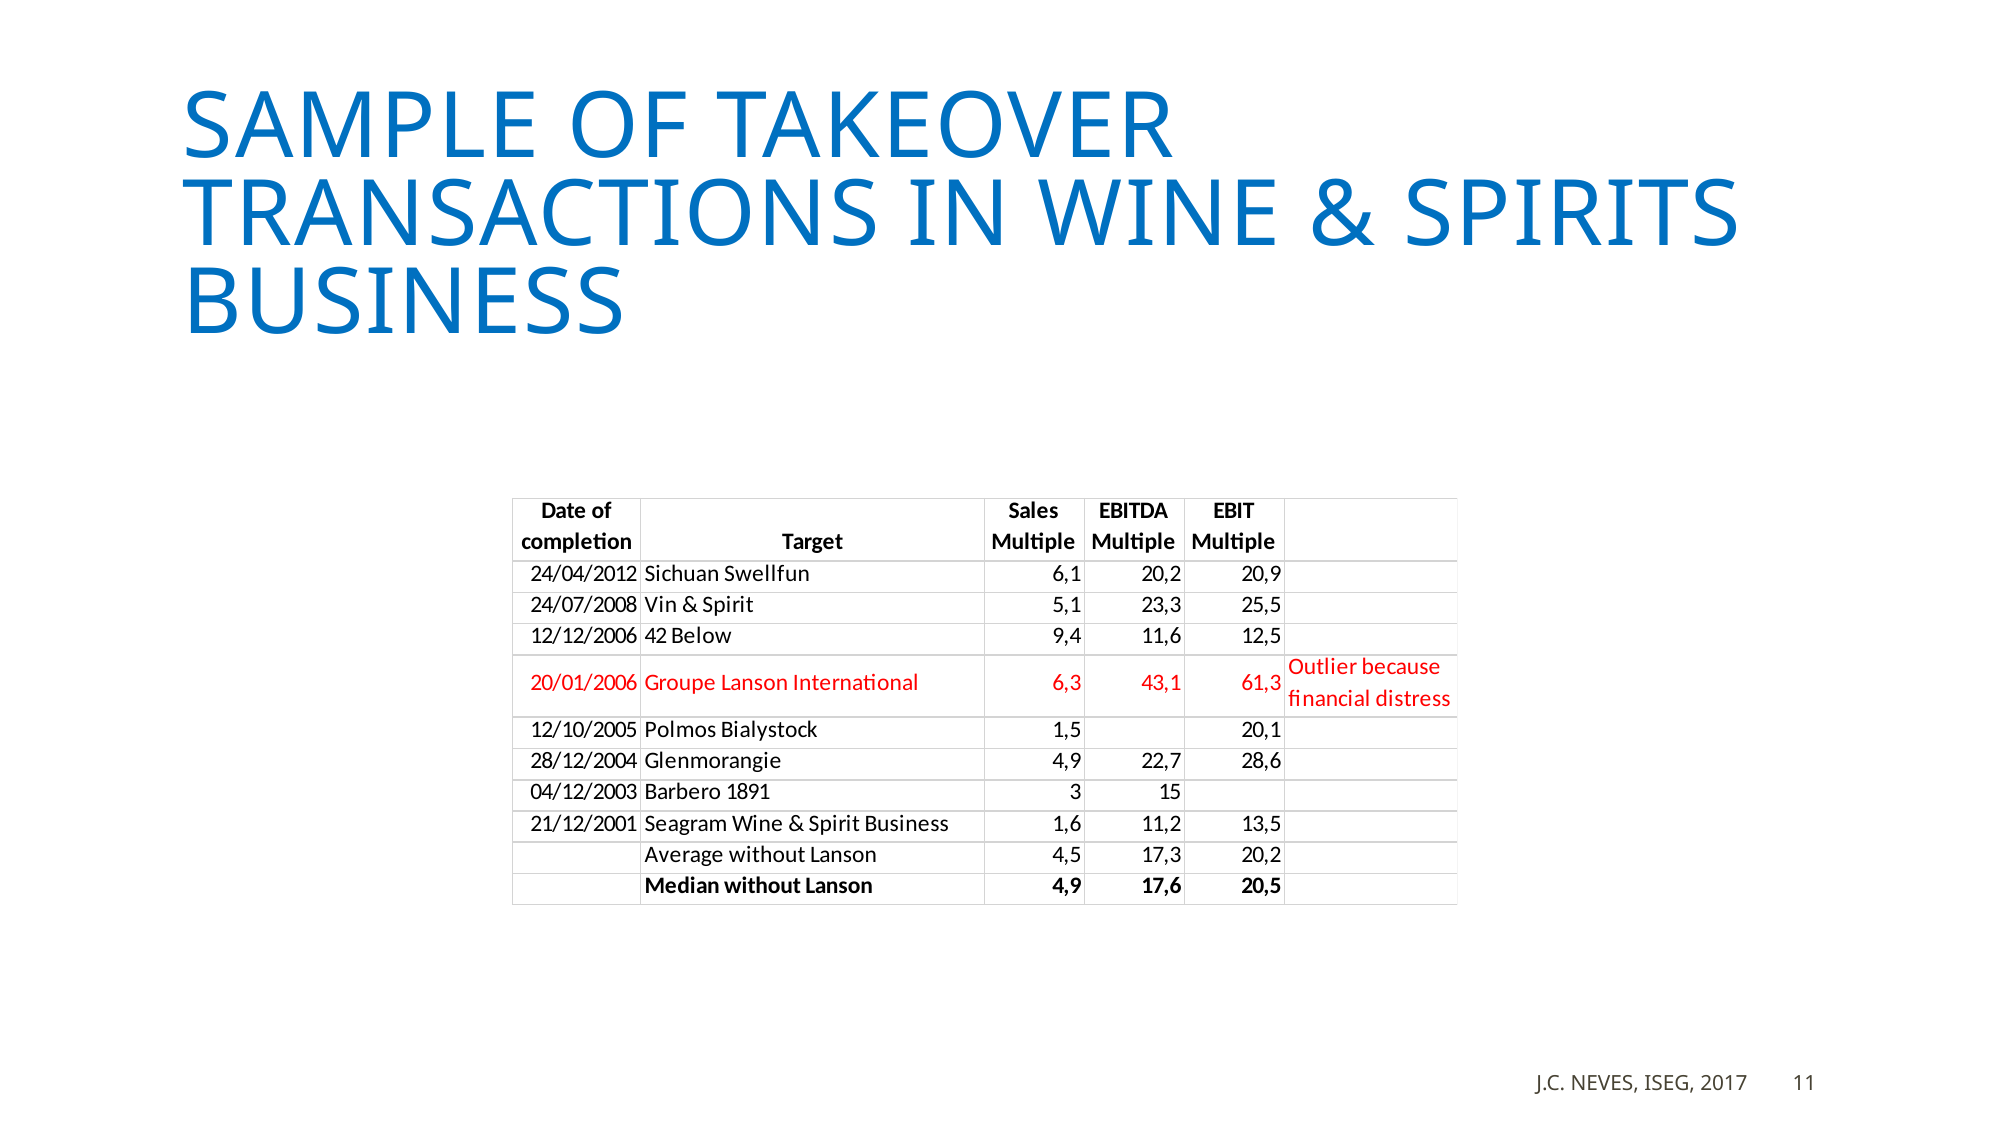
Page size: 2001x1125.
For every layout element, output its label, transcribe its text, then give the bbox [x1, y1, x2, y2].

footer J.C. Neves, ISEG, 2017 [794, 1061, 1763, 1107]
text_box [511, 497, 1459, 906]
title Sample of takeover transactions in wine & spirits business [168, 96, 1763, 342]
slide_number 11 [1777, 1061, 1938, 1107]
